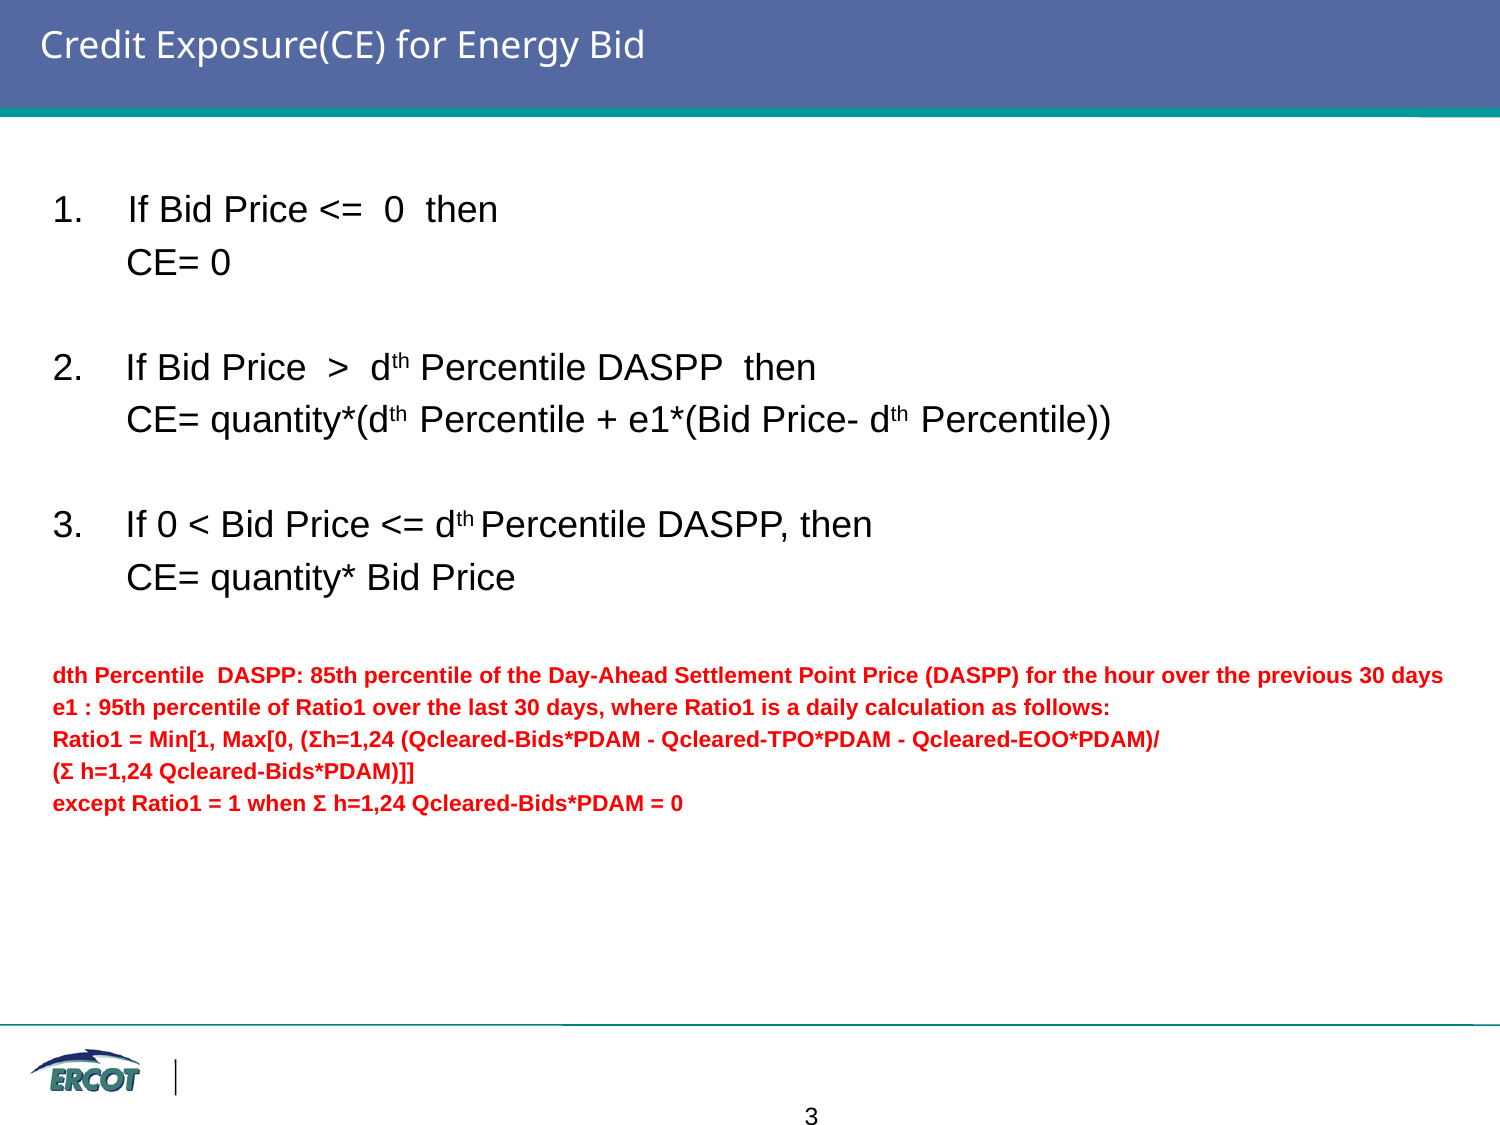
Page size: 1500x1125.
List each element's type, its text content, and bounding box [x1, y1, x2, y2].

title Credit Exposure(CE) for Energy Bid [24, 0, 1500, 87]
picture [24, 1041, 145, 1107]
footer 3 [189, 1092, 1476, 1125]
list If Bid Price <= 0 then CE= 0 2. If Bid Price > dth Percentile DASPP then CE= quantity*(dth Percentile + e1*(Bid Price- dth Percentile)) 3. If 0 < Bid Price <= dth Percentile DASPP, then CE= quantity* Bid Price dth Percentile DASPP: 85th percentile of the Day-Ahead Settlement Point Price (DASPP) for the hour over the previous 30 days e1 : 95th percentile of Ratio1 over the last 30 days, where Ratio1 is a daily calculation as follows: Ratio1 = Min[1, Max[0, (Σh=1,24 (Qcleared-Bids*PDAM - Qcleared-TPO*PDAM - Qcleared-EOO*PDAM)/ (Σ h=1,24 Qcleared-Bids*PDAM)]] except Ratio1 = 1 when Σ h=1,24 Qcleared-Bids*PDAM = 0 [37, 125, 1475, 1013]
